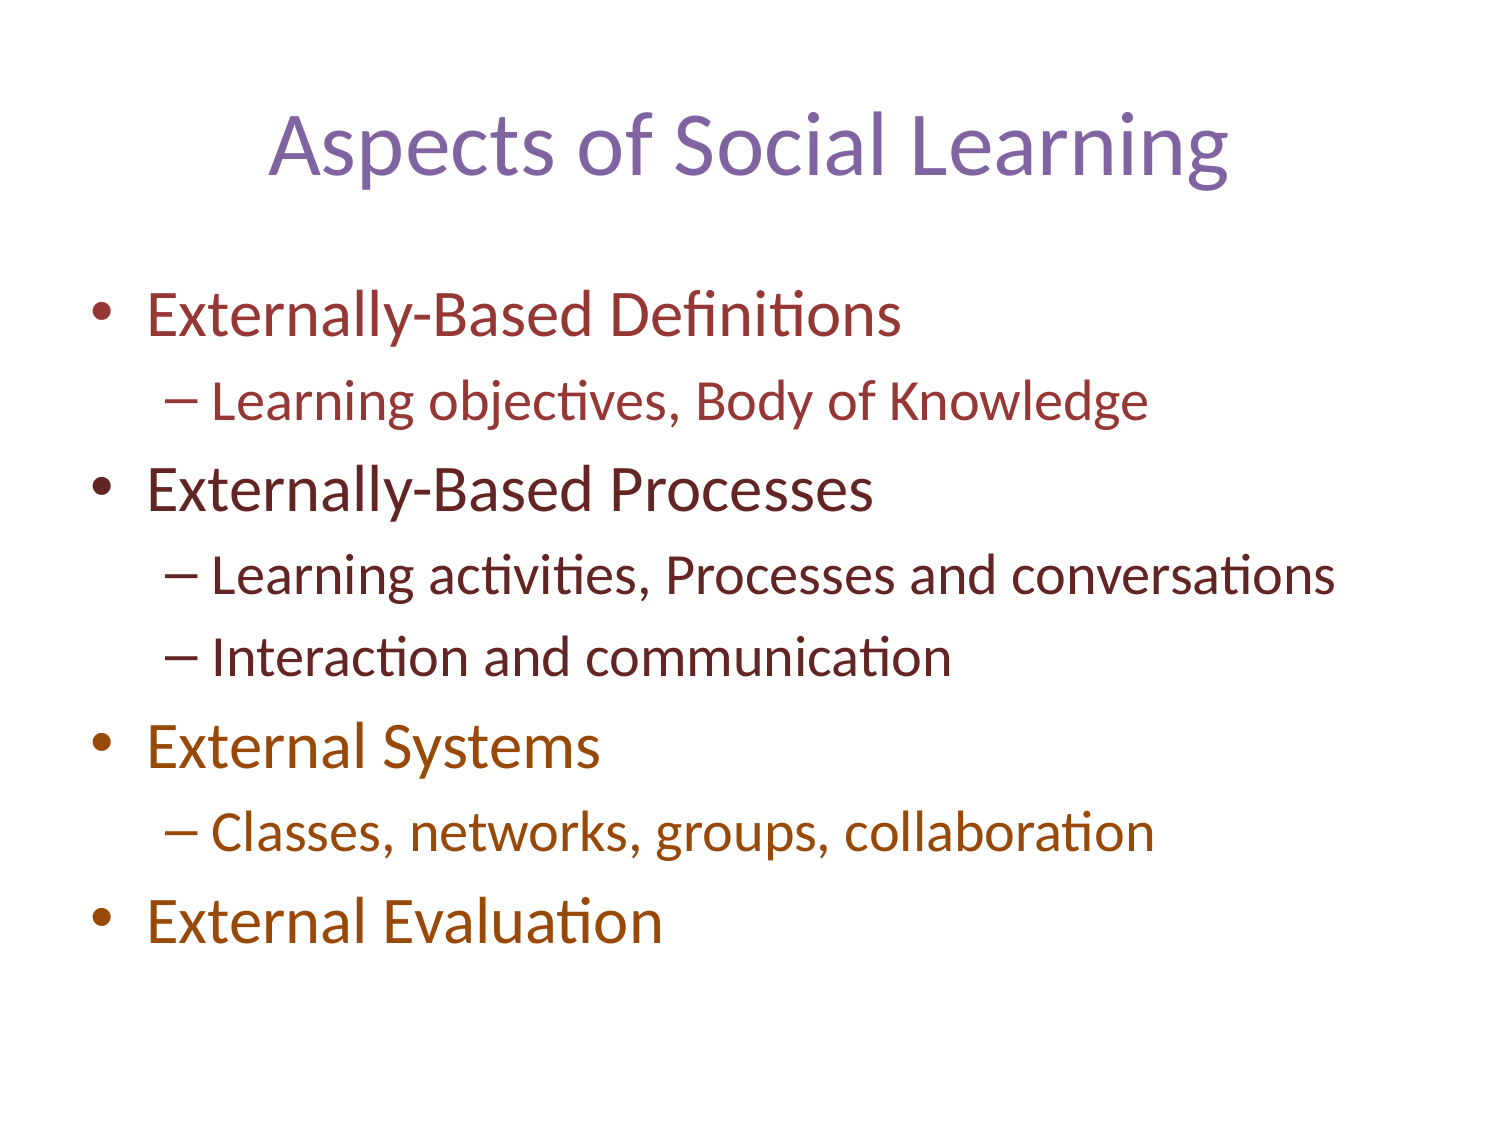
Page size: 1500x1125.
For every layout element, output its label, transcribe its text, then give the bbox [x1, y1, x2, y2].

list Externally-Based Definitions Learning objectives, Body of Knowledge Externally-Based Processes Learning activities, Processes and conversations Interaction and communication External Systems Classes, networks, groups, collaboration External Evaluation [75, 262, 1425, 1005]
title Aspects of Social Learning [75, 45, 1425, 233]
